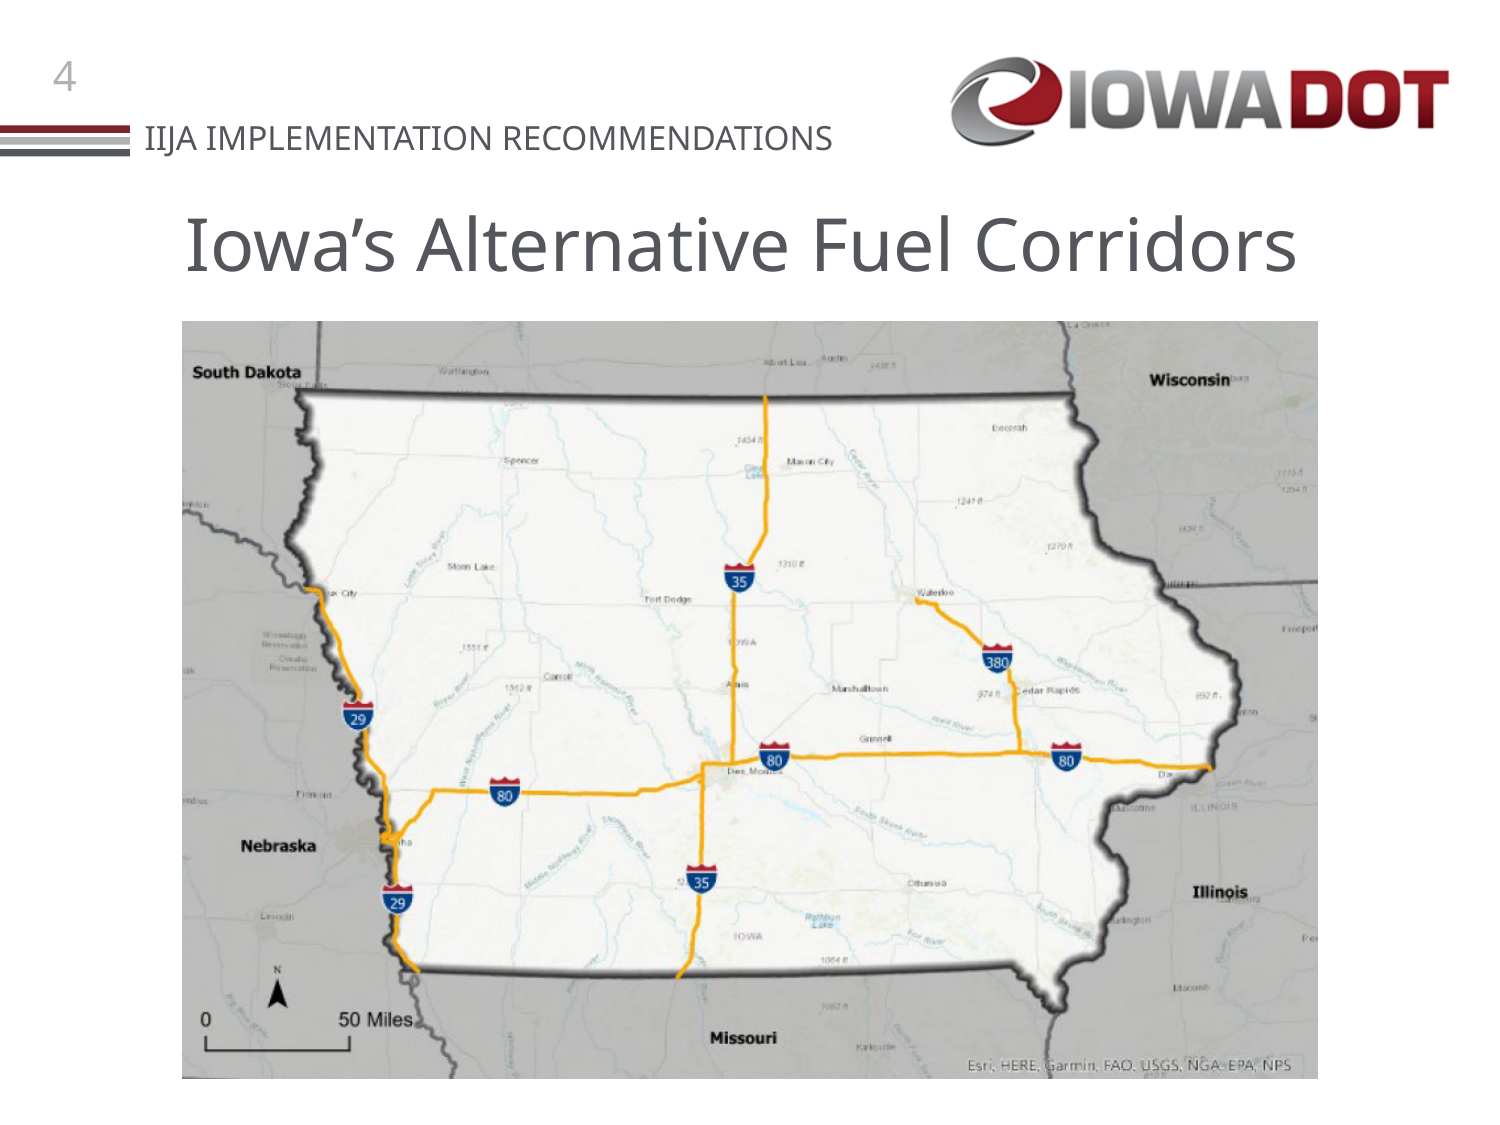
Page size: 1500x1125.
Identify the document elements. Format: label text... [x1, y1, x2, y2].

title Iowa’s Alternative Fuel Corridors [70, 163, 1415, 322]
picture [947, 55, 1454, 149]
picture [182, 321, 1318, 1079]
